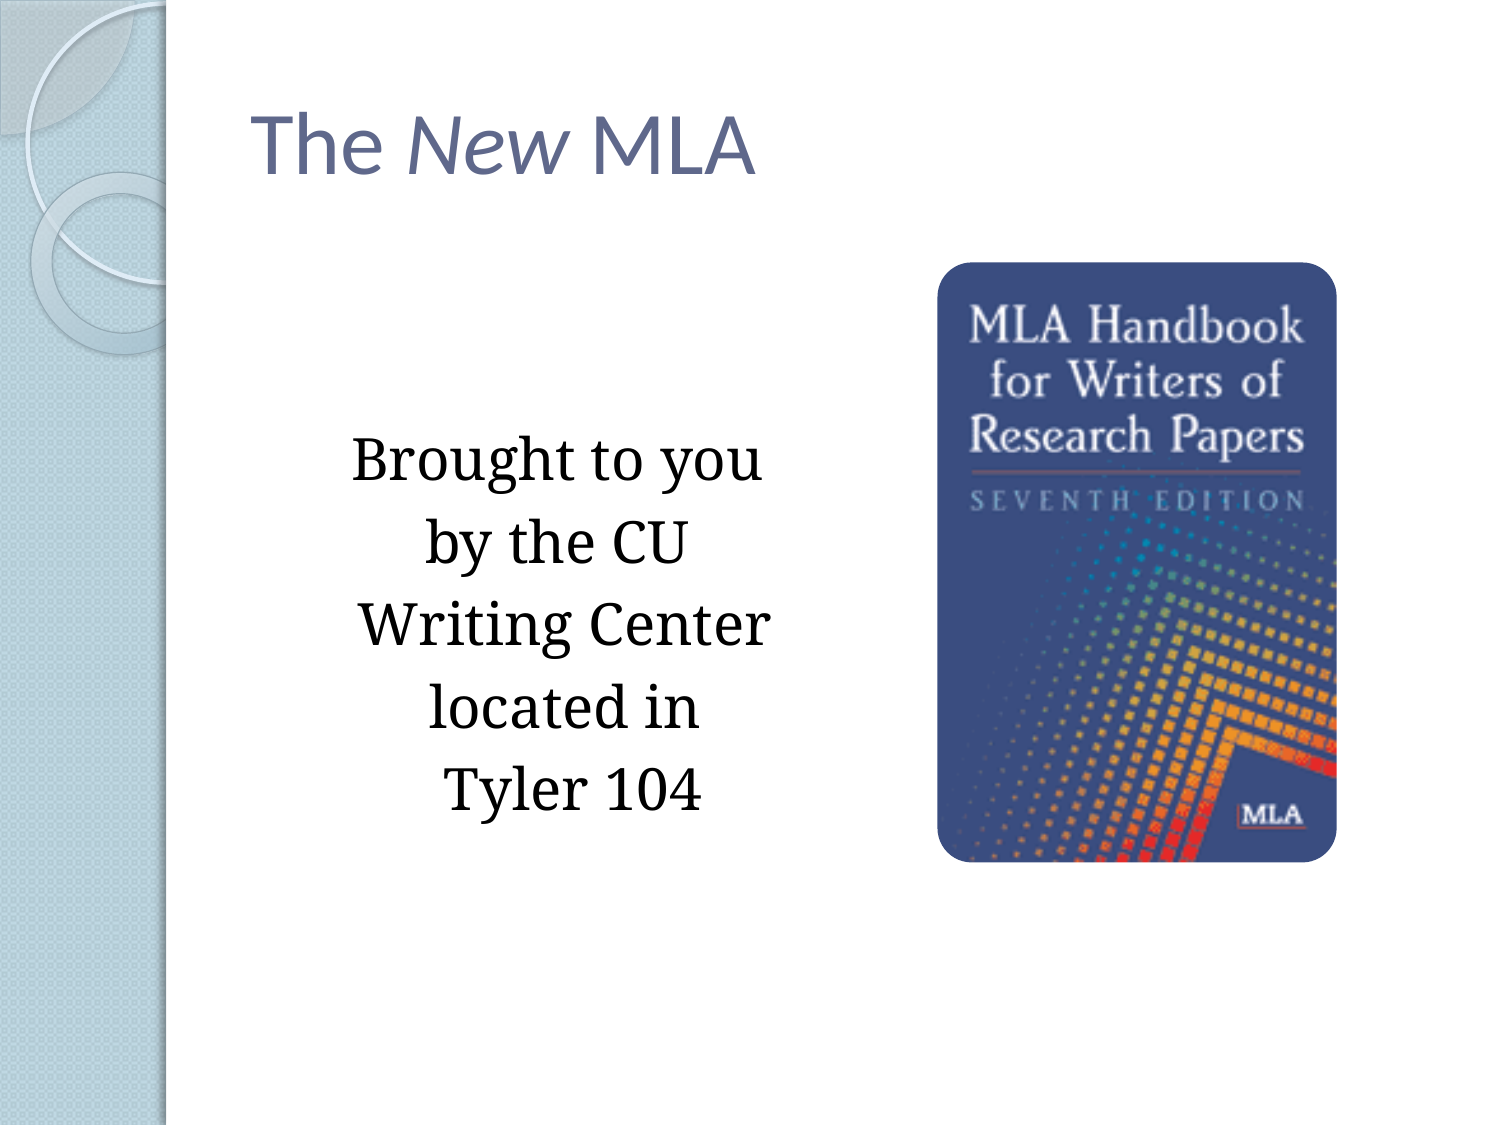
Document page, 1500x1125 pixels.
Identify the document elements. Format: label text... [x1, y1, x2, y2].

title The New MLA [235, 45, 1466, 233]
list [937, 262, 1337, 863]
list Brought to you by the CU Writing Center located in Tyler 104 [235, 249, 836, 1015]
